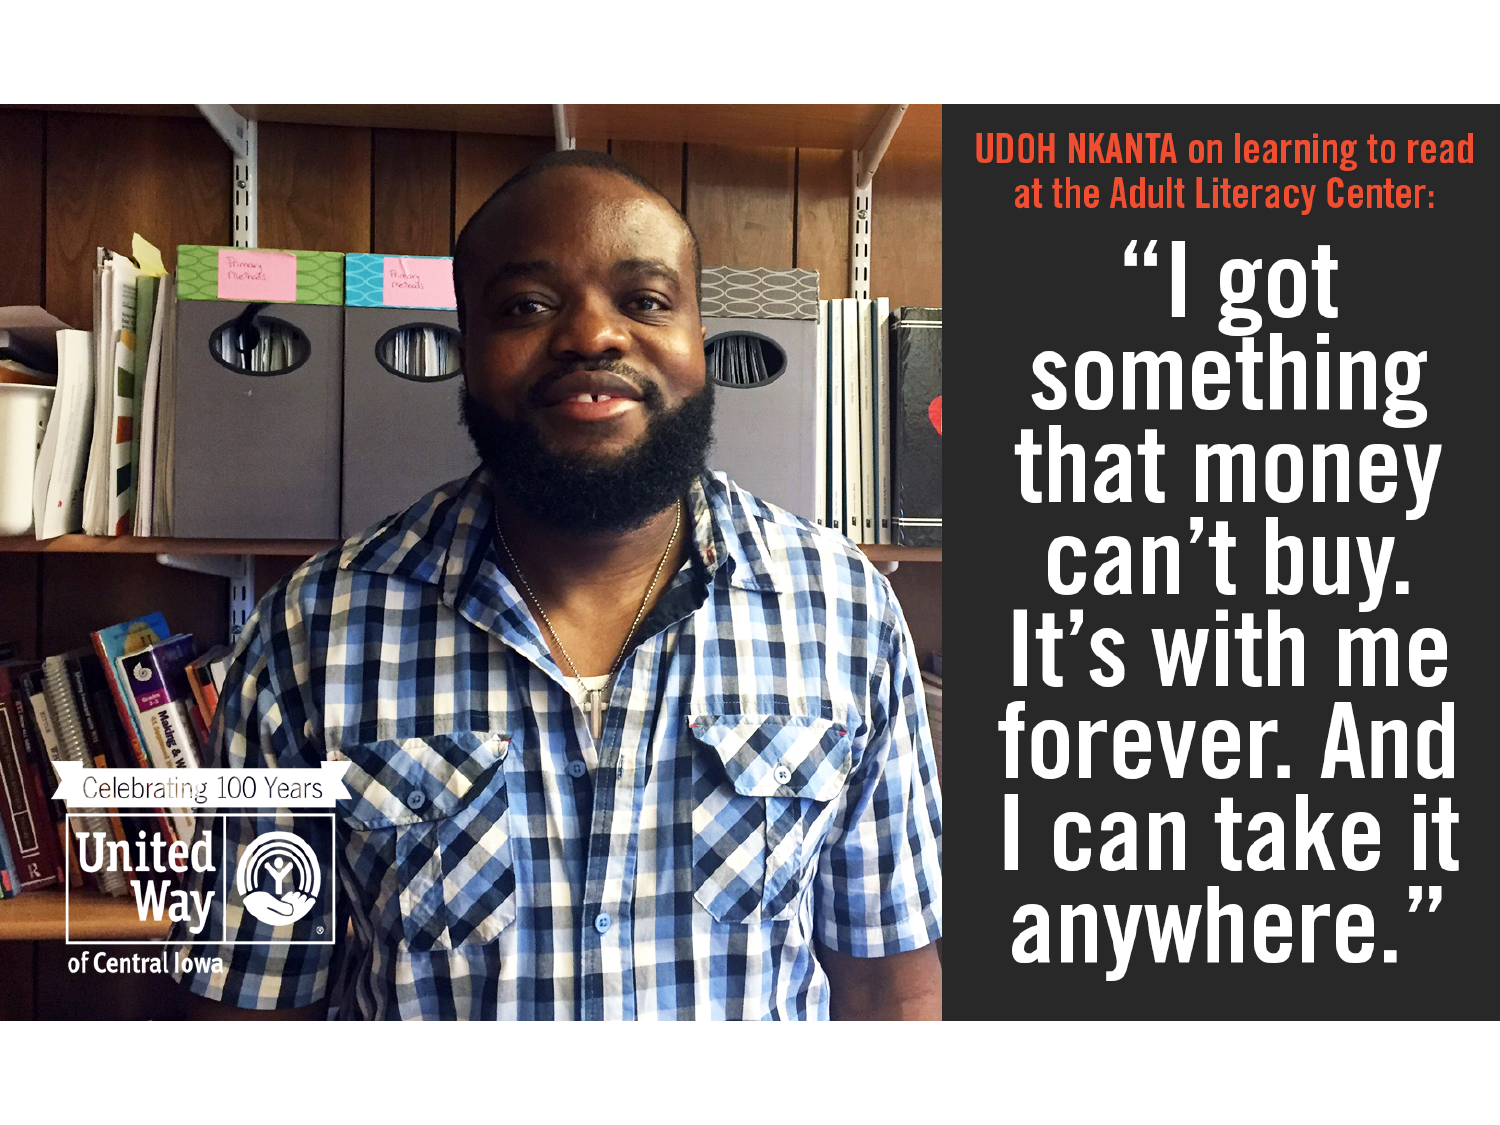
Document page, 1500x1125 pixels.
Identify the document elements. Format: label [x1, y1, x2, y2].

picture [0, 104, 1500, 1021]
